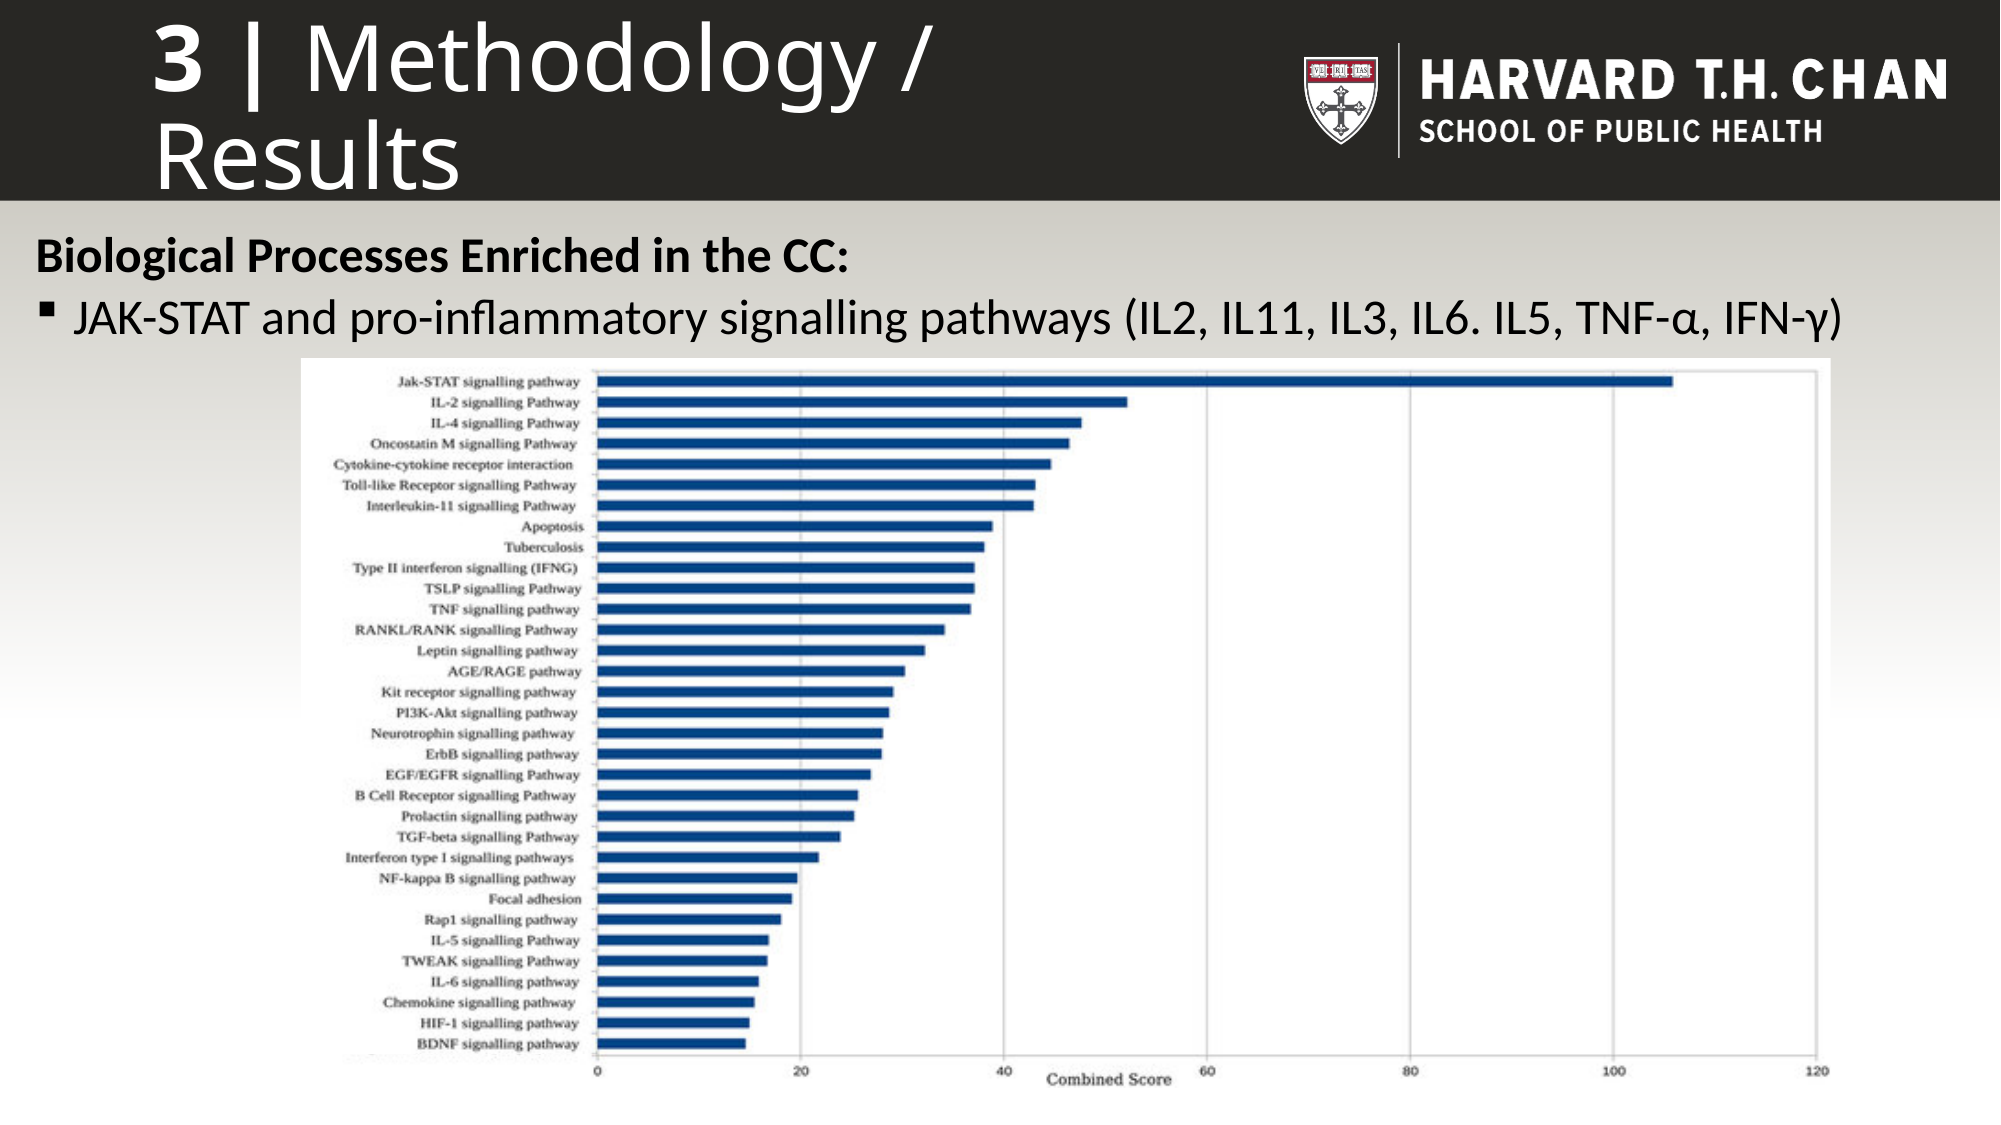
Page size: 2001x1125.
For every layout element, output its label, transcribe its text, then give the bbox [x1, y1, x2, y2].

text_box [300, 358, 1831, 1089]
list Biological Processes Enriched in the CC: JAK-STAT and pro-inflammatory signalling pathways (IL2, IL11, IL3, IL6. IL5, TNF-α, IFN-γ) [20, 221, 1954, 359]
picture [1304, 43, 1946, 158]
title 3 | Methodology / Results [137, 32, 1244, 190]
